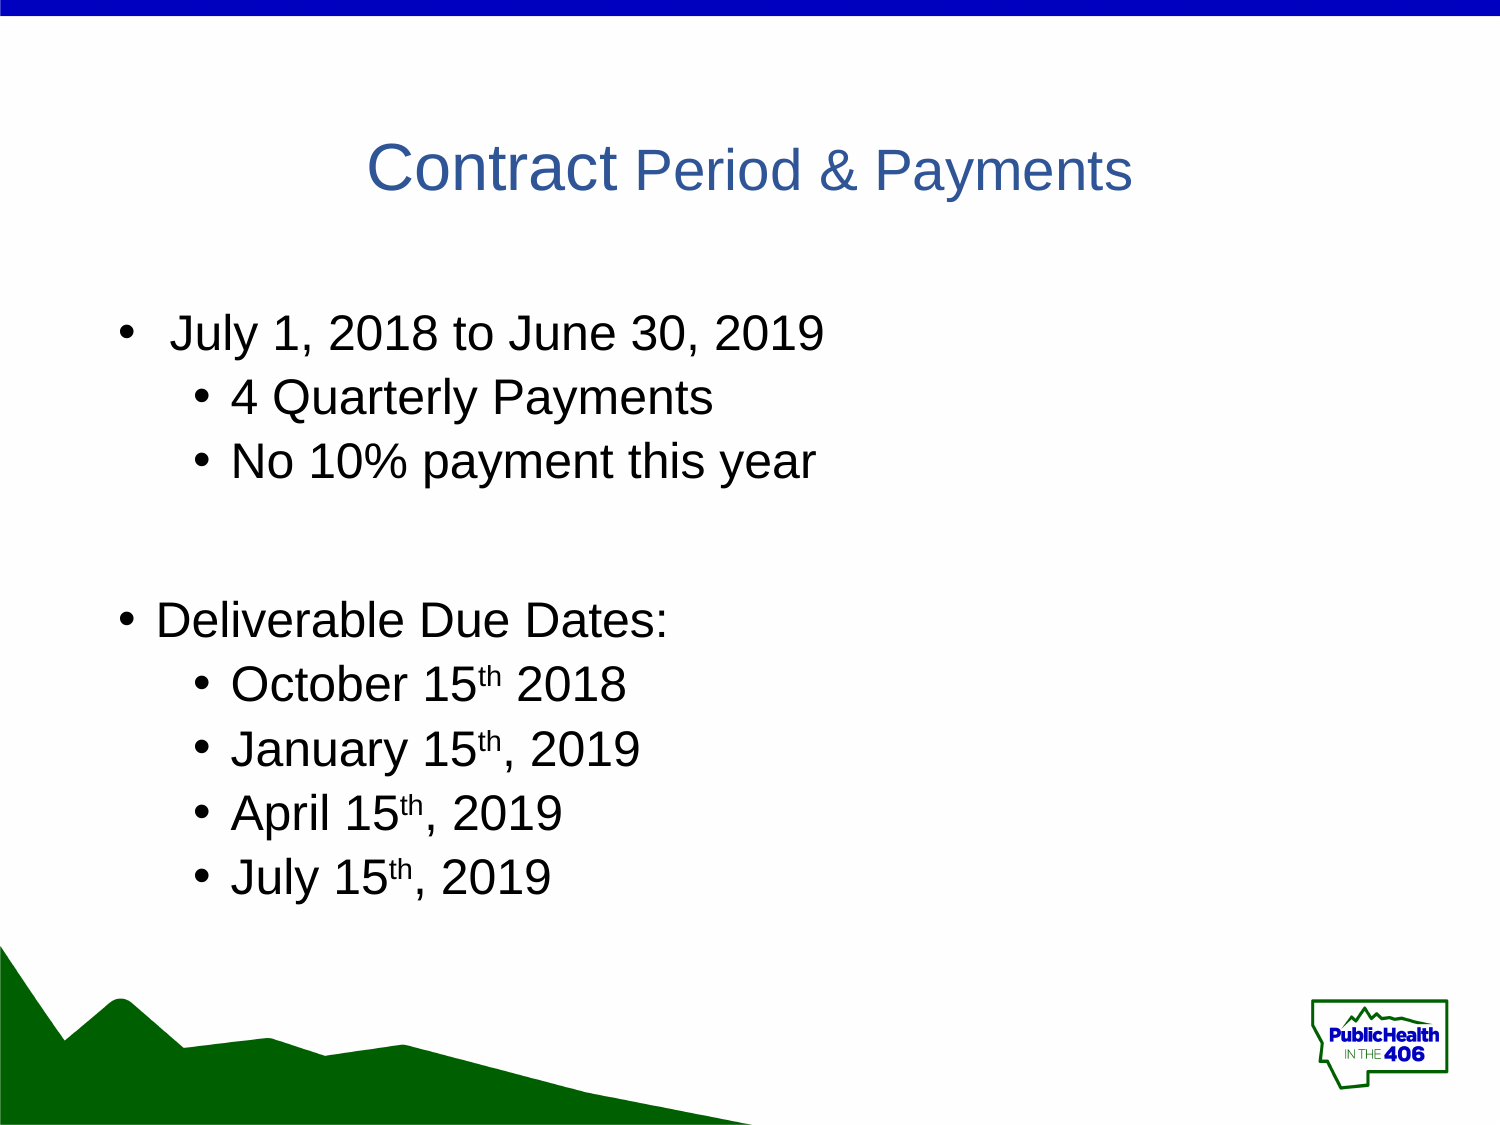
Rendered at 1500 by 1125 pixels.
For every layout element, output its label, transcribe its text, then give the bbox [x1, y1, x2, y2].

picture [0, 0, 1500, 1125]
title Contract Period & Payments [103, 59, 1397, 278]
list July 1, 2018 to June 30, 2019 4 Quarterly Payments No 10% payment this year Deliverable Due Dates: October 15th 2018 January 15th, 2019 April 15th, 2019 July 15th, 2019 [103, 299, 1397, 1014]
